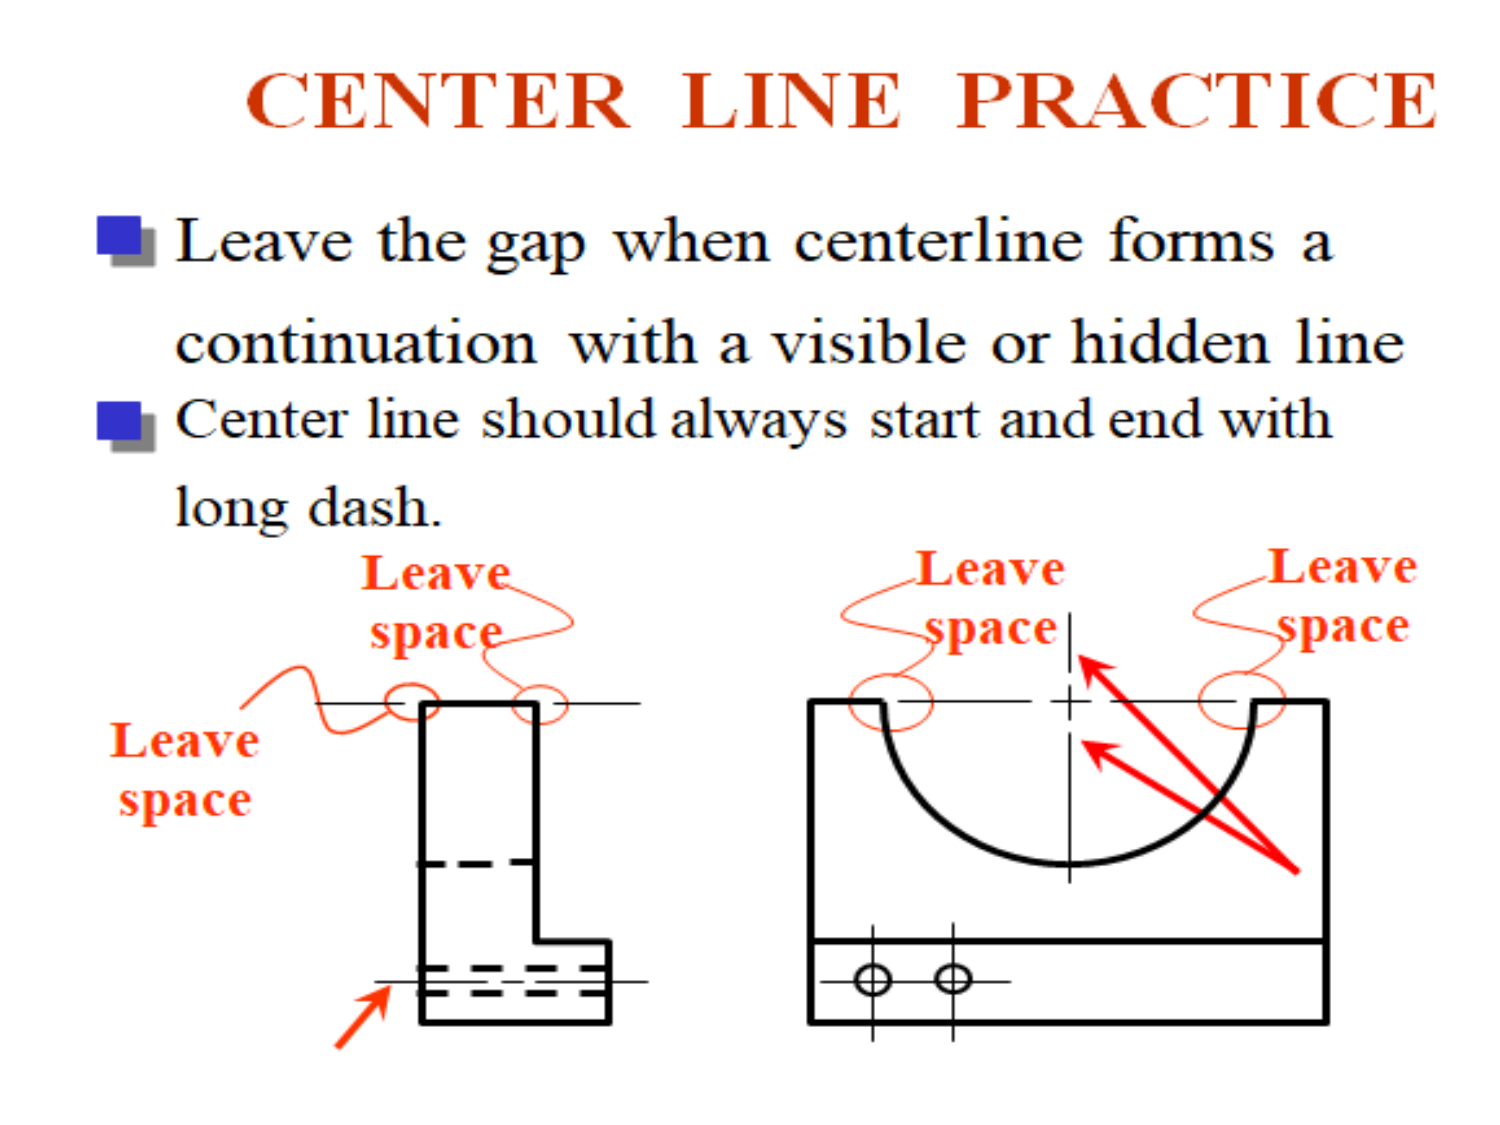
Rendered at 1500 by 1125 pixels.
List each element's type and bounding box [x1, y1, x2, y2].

picture [46, 49, 1463, 1063]
